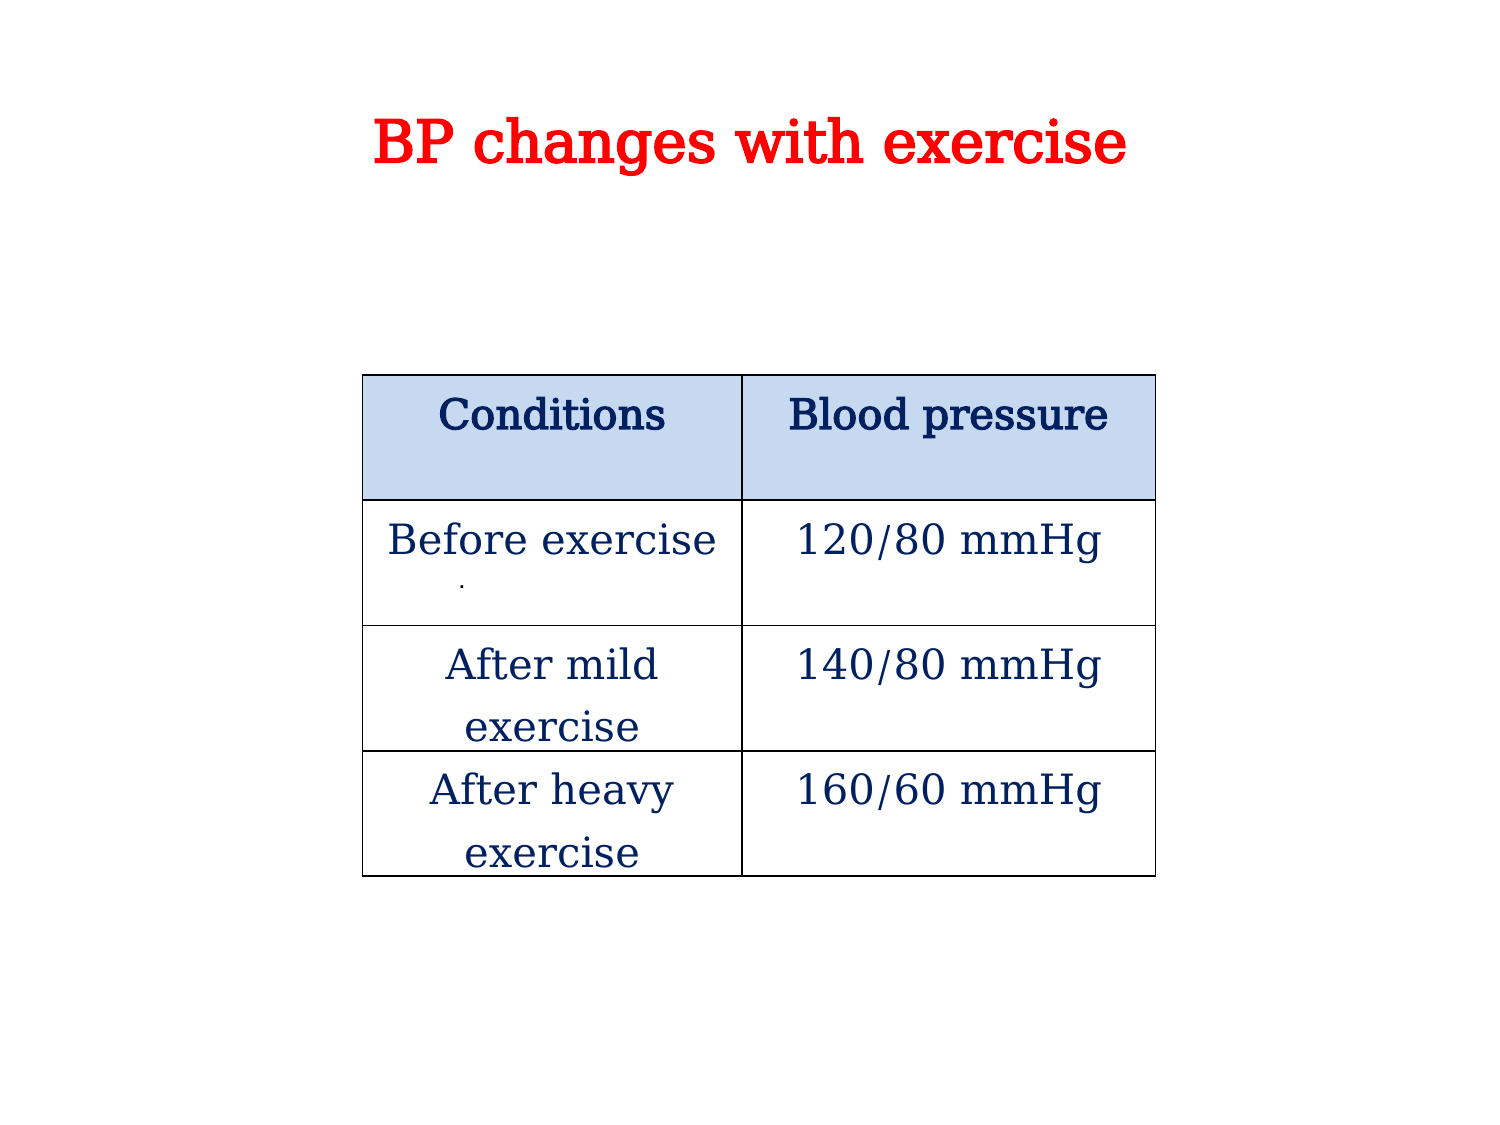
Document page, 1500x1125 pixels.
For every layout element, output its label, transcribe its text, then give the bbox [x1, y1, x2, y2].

table_cell After heavy exercise [363, 752, 741, 875]
table_header Blood pressure [743, 376, 1155, 499]
table_cell 140/80 mmHg [743, 626, 1155, 750]
table_cell 160/60 mmHg [743, 752, 1155, 875]
table_cell After mild exercise [363, 626, 741, 750]
table_cell 120/80 mmHg [743, 501, 1155, 625]
table_header Conditions [363, 376, 741, 499]
table_cell Before exercise [363, 501, 741, 625]
title BP changes with exercise [75, 45, 1425, 233]
text_box . [444, 562, 480, 600]
